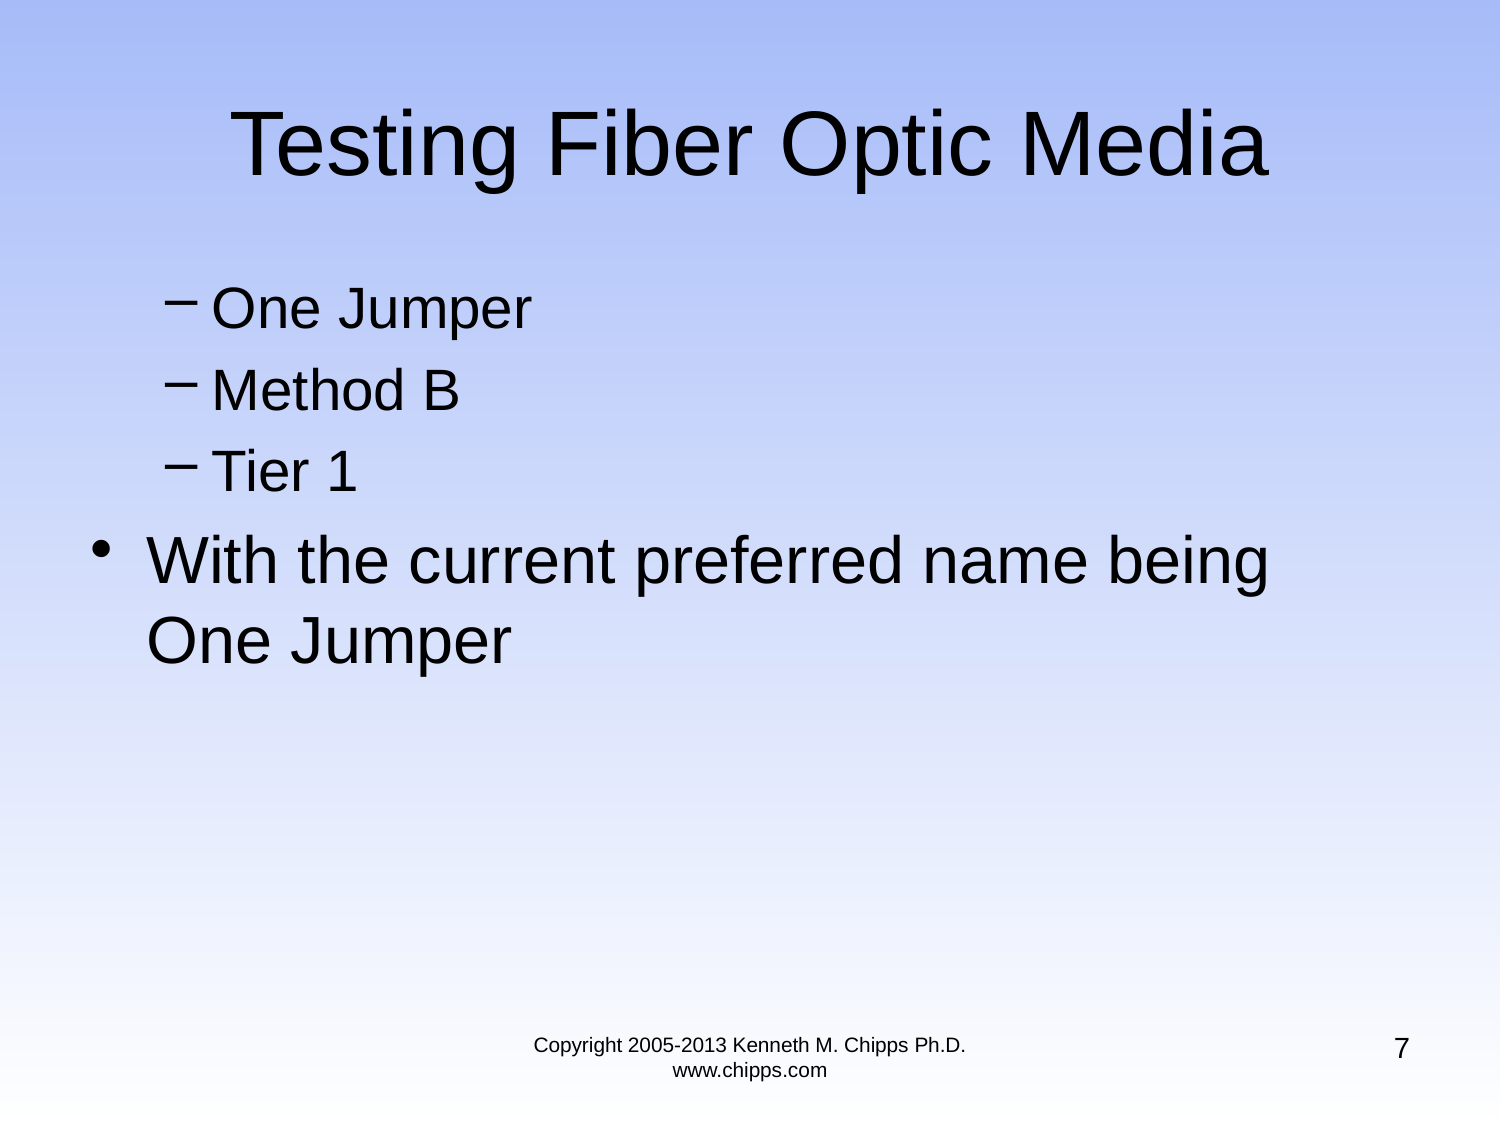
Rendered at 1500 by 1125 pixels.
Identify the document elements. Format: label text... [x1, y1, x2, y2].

footer Copyright 2005-2013 Kenneth M. Chipps Ph.D. www.chipps.com [449, 1024, 1051, 1103]
list One Jumper Method B Tier 1 With the current preferred name being One Jumper [75, 262, 1425, 1005]
slide_number 7 [1074, 1021, 1426, 1101]
title Testing Fiber Optic Media [75, 45, 1425, 233]
